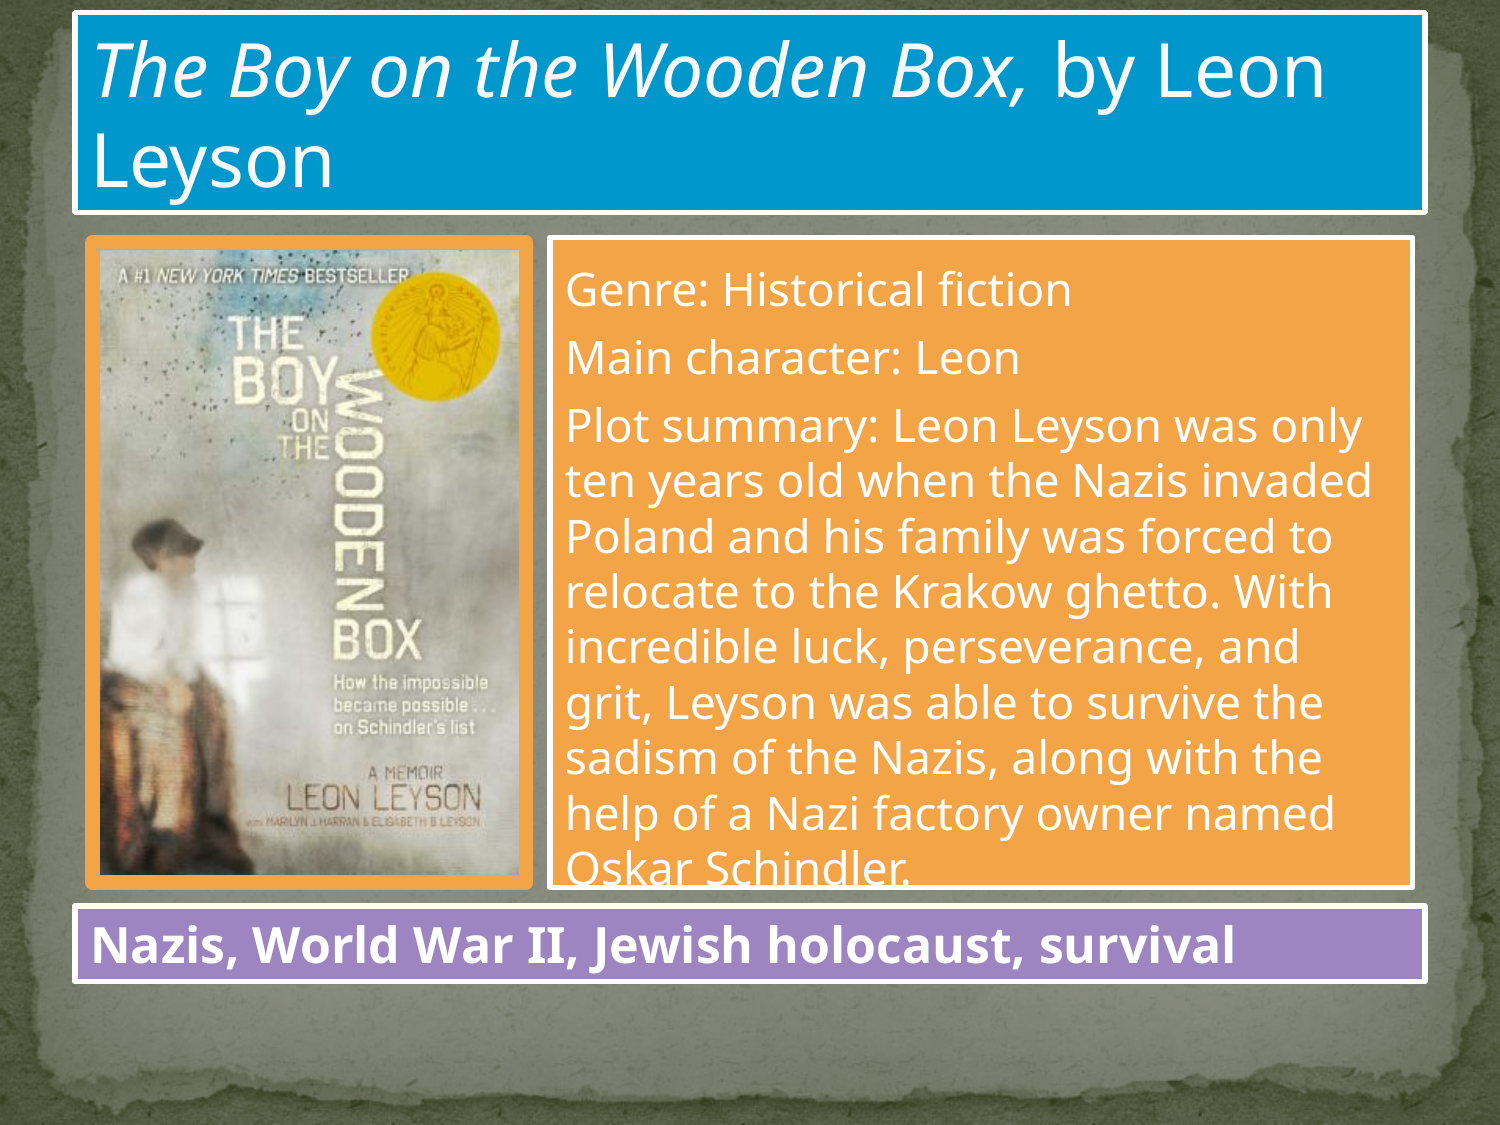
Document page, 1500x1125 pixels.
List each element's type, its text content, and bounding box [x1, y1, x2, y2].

text_box Genre: Historical fiction Main character: Leon Plot summary: Leon Leyson was only ten years old when the Nazis invaded Poland and his family was forced to relocate to the Krakow ghetto. With incredible luck, perseverance, and grit, Leyson was able to survive the sadism of the Nazis, along with the help of a Nazi factory owner named Oskar Schindler. [549, 237, 1413, 888]
text_box The Boy on the Wooden Box, by Leon Leyson [74, 12, 1425, 213]
text_box Nazis, World War II, Jewish holocaust, survival [74, 905, 1425, 982]
picture [0, 0, 1500, 1125]
